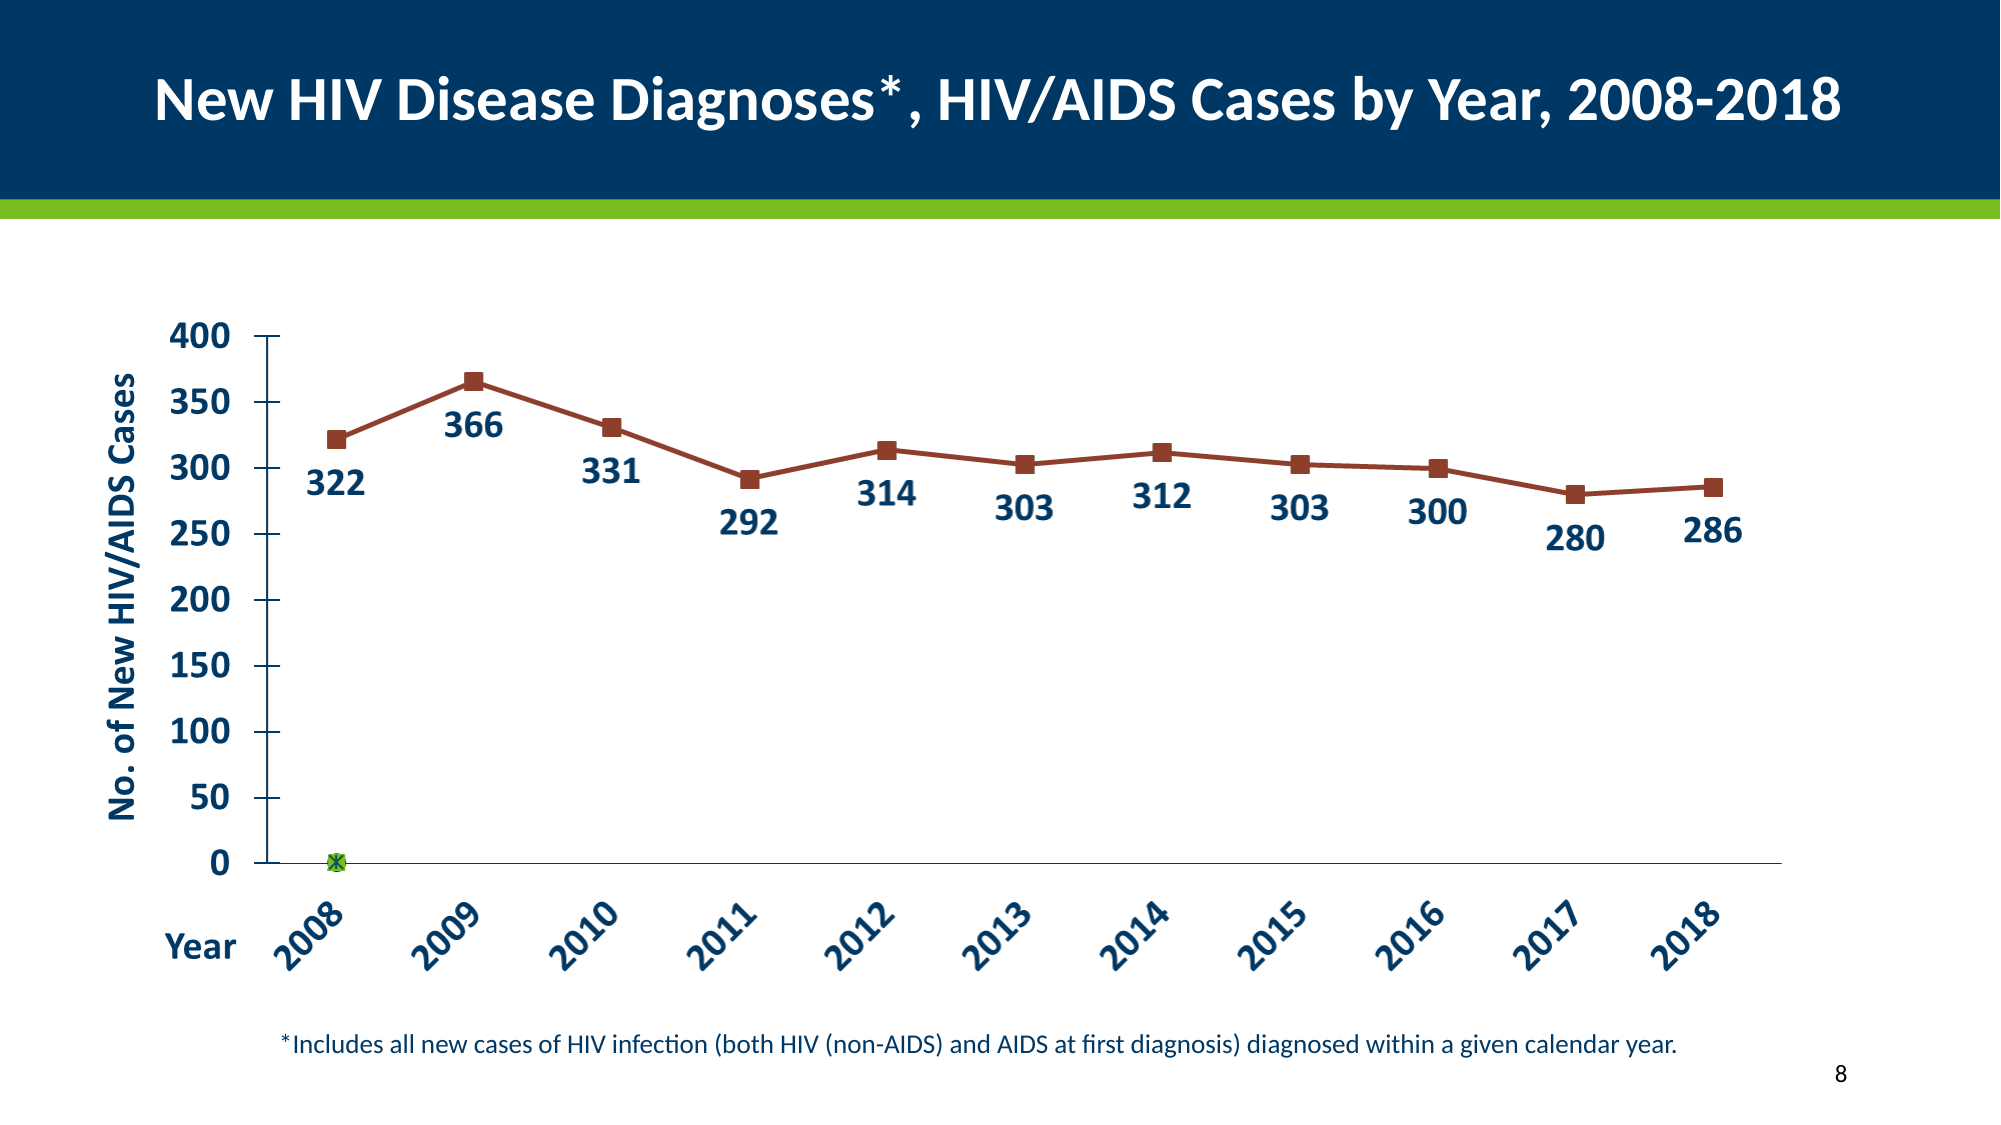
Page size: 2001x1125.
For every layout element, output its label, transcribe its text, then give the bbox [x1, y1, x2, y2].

slide_number 8 [1622, 1042, 1863, 1103]
title New HIV Disease Diagnoses*, HIV/AIDS Cases by Year, 2008-2018 [137, 24, 1863, 175]
picture [88, 288, 1814, 1004]
footer *Includes all new cases of HIV infection (both HIV (non-AIDS) and AIDS at first diagnosis) diagnosed within a given calendar year. [264, 1023, 1736, 1103]
